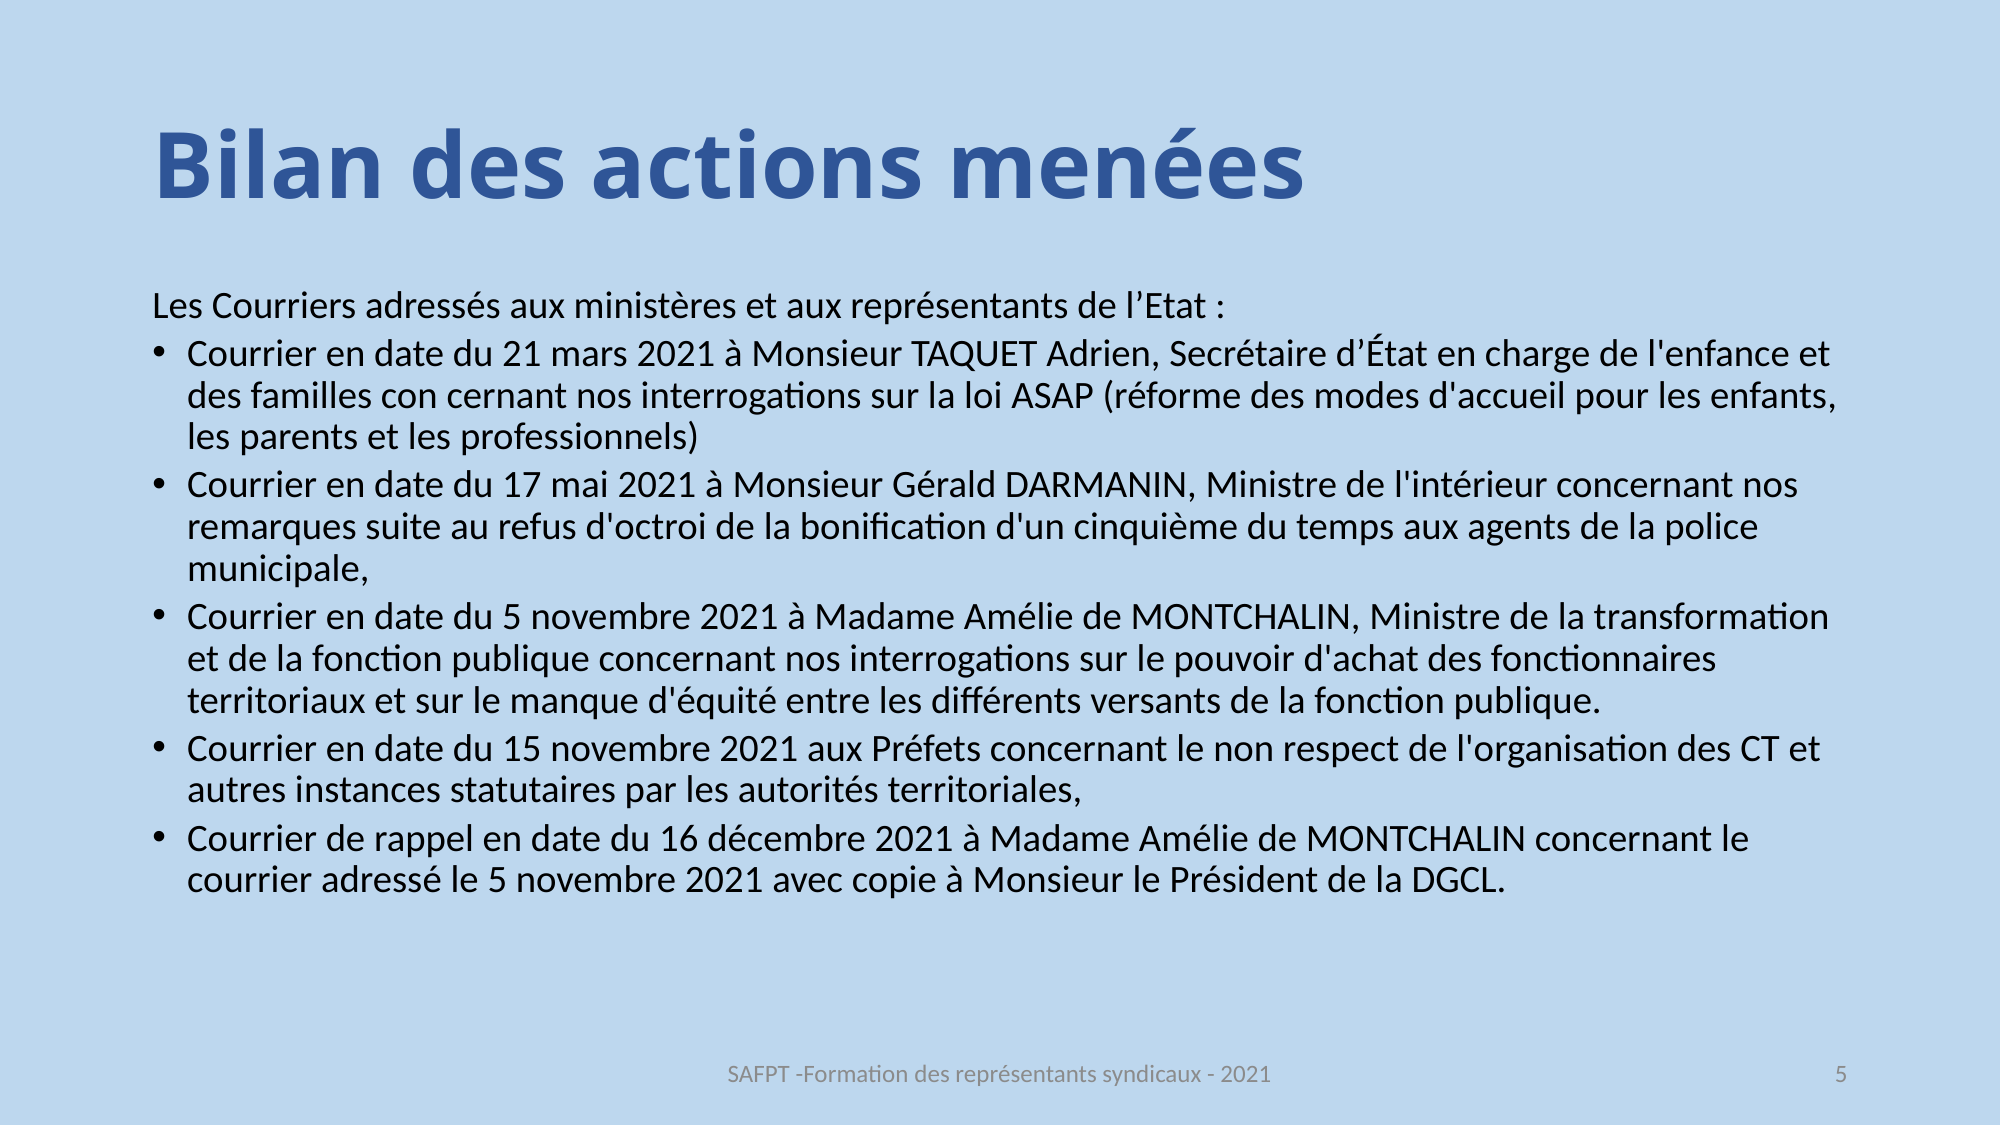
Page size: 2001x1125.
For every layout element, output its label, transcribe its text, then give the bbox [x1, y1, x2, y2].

slide_number 5 [1412, 1042, 1863, 1103]
title Bilan des actions menées [137, 59, 1863, 277]
list Les Courriers adressés aux ministères et aux représentants de l’Etat : Courrier en date du 21 mars 2021 à Monsieur TAQUET Adrien, Secrétaire d’État en charge de l'enfance et des familles con cernant nos interrogations sur la loi ASAP (réforme des modes d'accueil pour les enfants, les parents et les professionnels) Courrier en date du 17 mai 2021 à Monsieur Gérald DARMANIN, Ministre de l'intérieur concernant nos remarques suite au refus d'octroi de la bonification d'un cinquième du temps aux agents de la police municipale, Courrier en date du 5 novembre 2021 à Madame Amélie de MONTCHALIN, Ministre de la transformation et de la fonction publique concernant nos interrogations sur le pouvoir d'achat des fonctionnaires territoriaux et sur le manque d'équité entre les différents versants de la fonction publique. Courrier en date du 15 novembre 2021 aux Préfets concernant le non respect de l'organisation des CT et autres instances statutaires par les autorités territoriales, Courrier de rappel en date du 16 décembre 2021 à Madame Amélie de MONTCHALIN concernant le courrier adressé le 5 novembre 2021 avec copie à Monsieur le Président de la DGCL. [137, 277, 1863, 992]
footer SAFPT -Formation des représentants syndicaux - 2021 [662, 1042, 1338, 1103]
